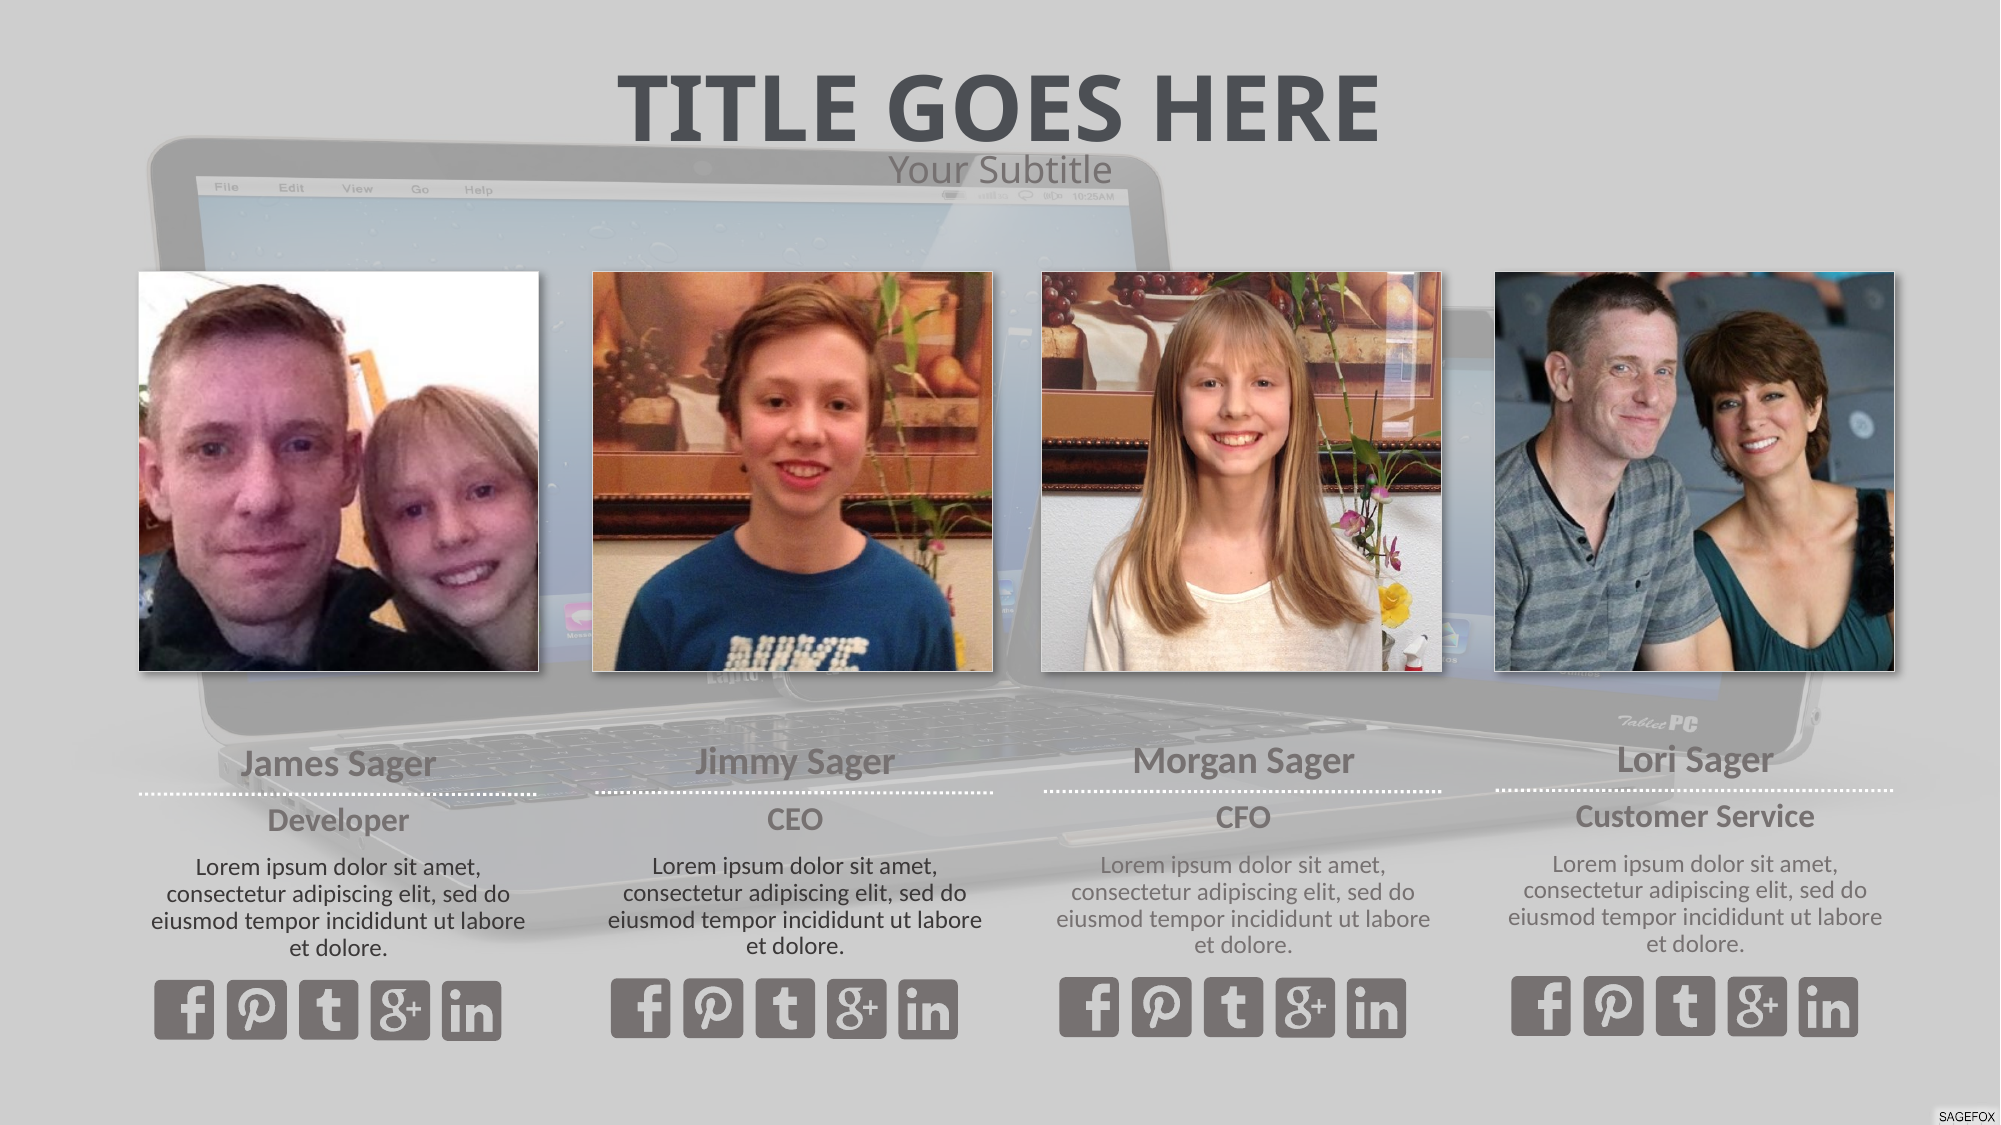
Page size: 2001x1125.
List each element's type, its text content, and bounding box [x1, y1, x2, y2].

text_box Lorem ipsum dolor sit amet, consectetur adipiscing elit, sed do eiusmod tempor incididunt ut labore et dolore. [1043, 851, 1444, 965]
text_box Lori Sager [1520, 738, 1871, 781]
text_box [1511, 976, 1859, 1038]
text_box Lorem ipsum dolor sit amet, consectetur adipiscing elit, sed do eiusmod tempor incididunt ut labore et dolore. [595, 852, 996, 966]
text_box CFO [1068, 797, 1419, 840]
text_box [138, 270, 540, 672]
text_box Customer Service [1520, 796, 1871, 839]
text_box Lorem ipsum dolor sit amet, consectetur adipiscing elit, sed do eiusmod tempor incididunt ut labore et dolore. [138, 854, 539, 968]
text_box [154, 979, 502, 1041]
text_box Developer [163, 799, 514, 842]
text_box CEO [620, 798, 971, 841]
text_box James Sager [163, 742, 514, 785]
text_box [1040, 270, 1442, 672]
text_box Jimmy Sager [620, 740, 971, 784]
text_box Lorem ipsum dolor sit amet, consectetur adipiscing elit, sed do eiusmod tempor incididunt ut labore et dolore. [1495, 850, 1896, 964]
text_box [1494, 271, 1896, 673]
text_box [548, 42, 1452, 199]
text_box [610, 978, 958, 1040]
text_box [591, 270, 993, 672]
picture [1936, 1111, 1997, 1125]
text_box Morgan Sager [1068, 739, 1419, 782]
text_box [1059, 977, 1407, 1039]
